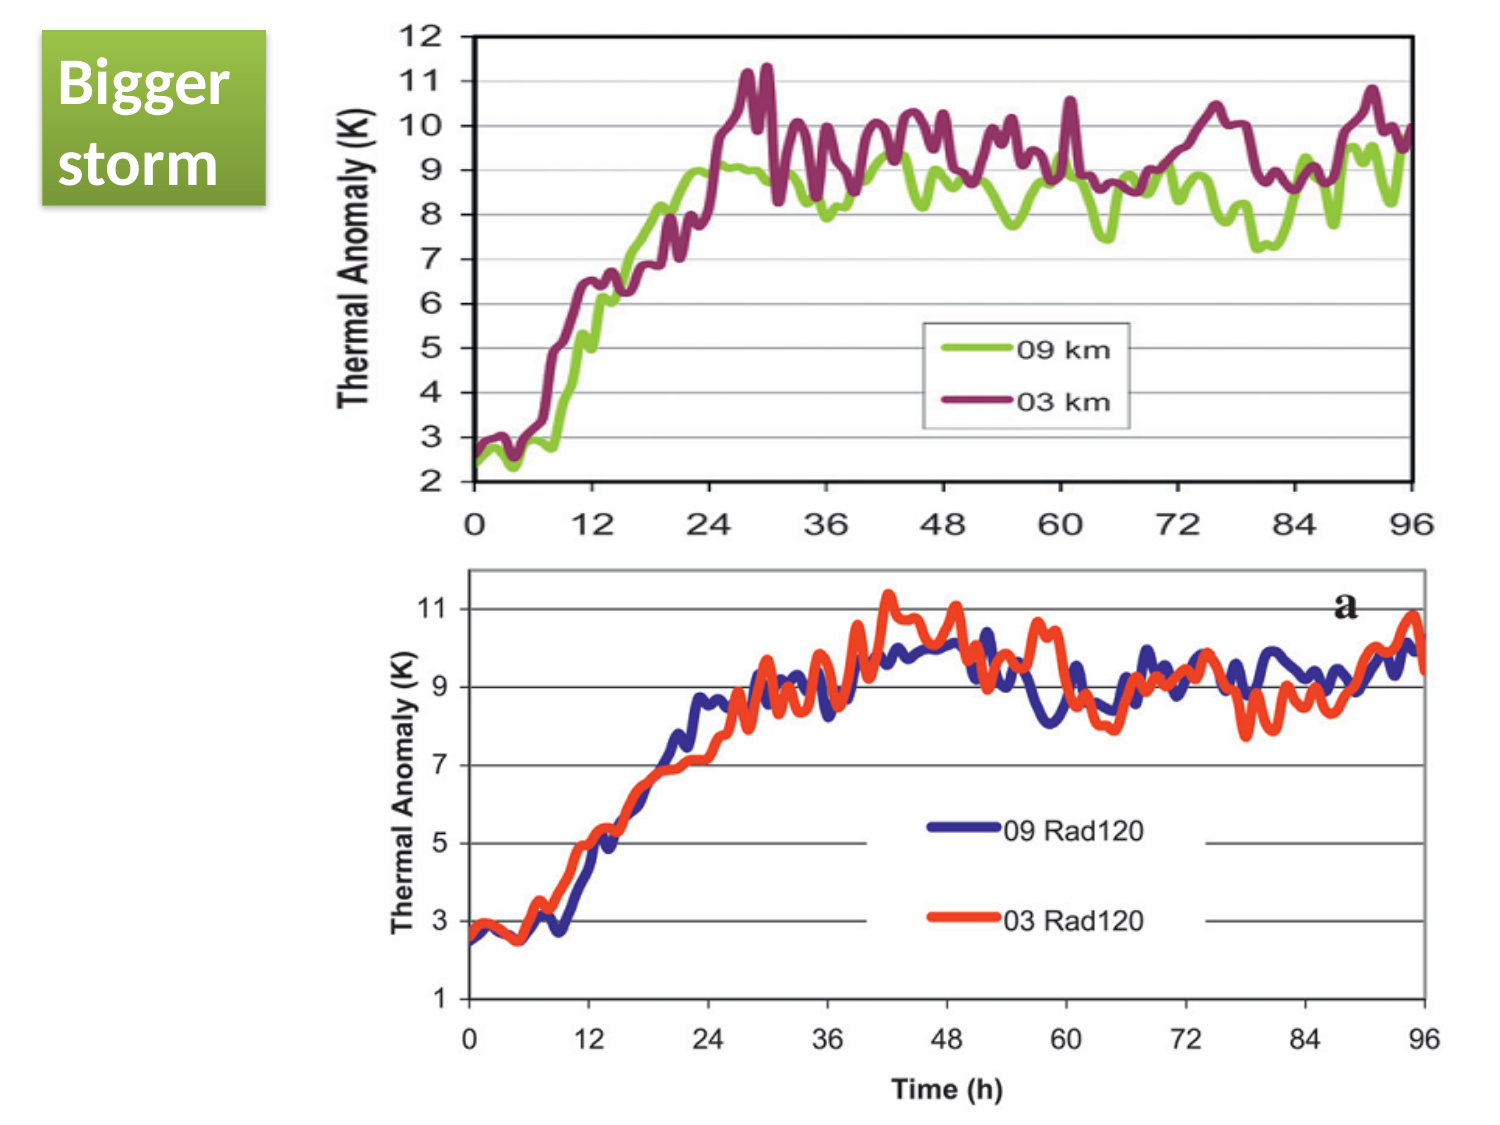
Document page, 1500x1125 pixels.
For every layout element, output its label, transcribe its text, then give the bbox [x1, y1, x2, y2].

text_box Bigger storm [42, 30, 266, 206]
picture [312, 0, 1471, 1116]
